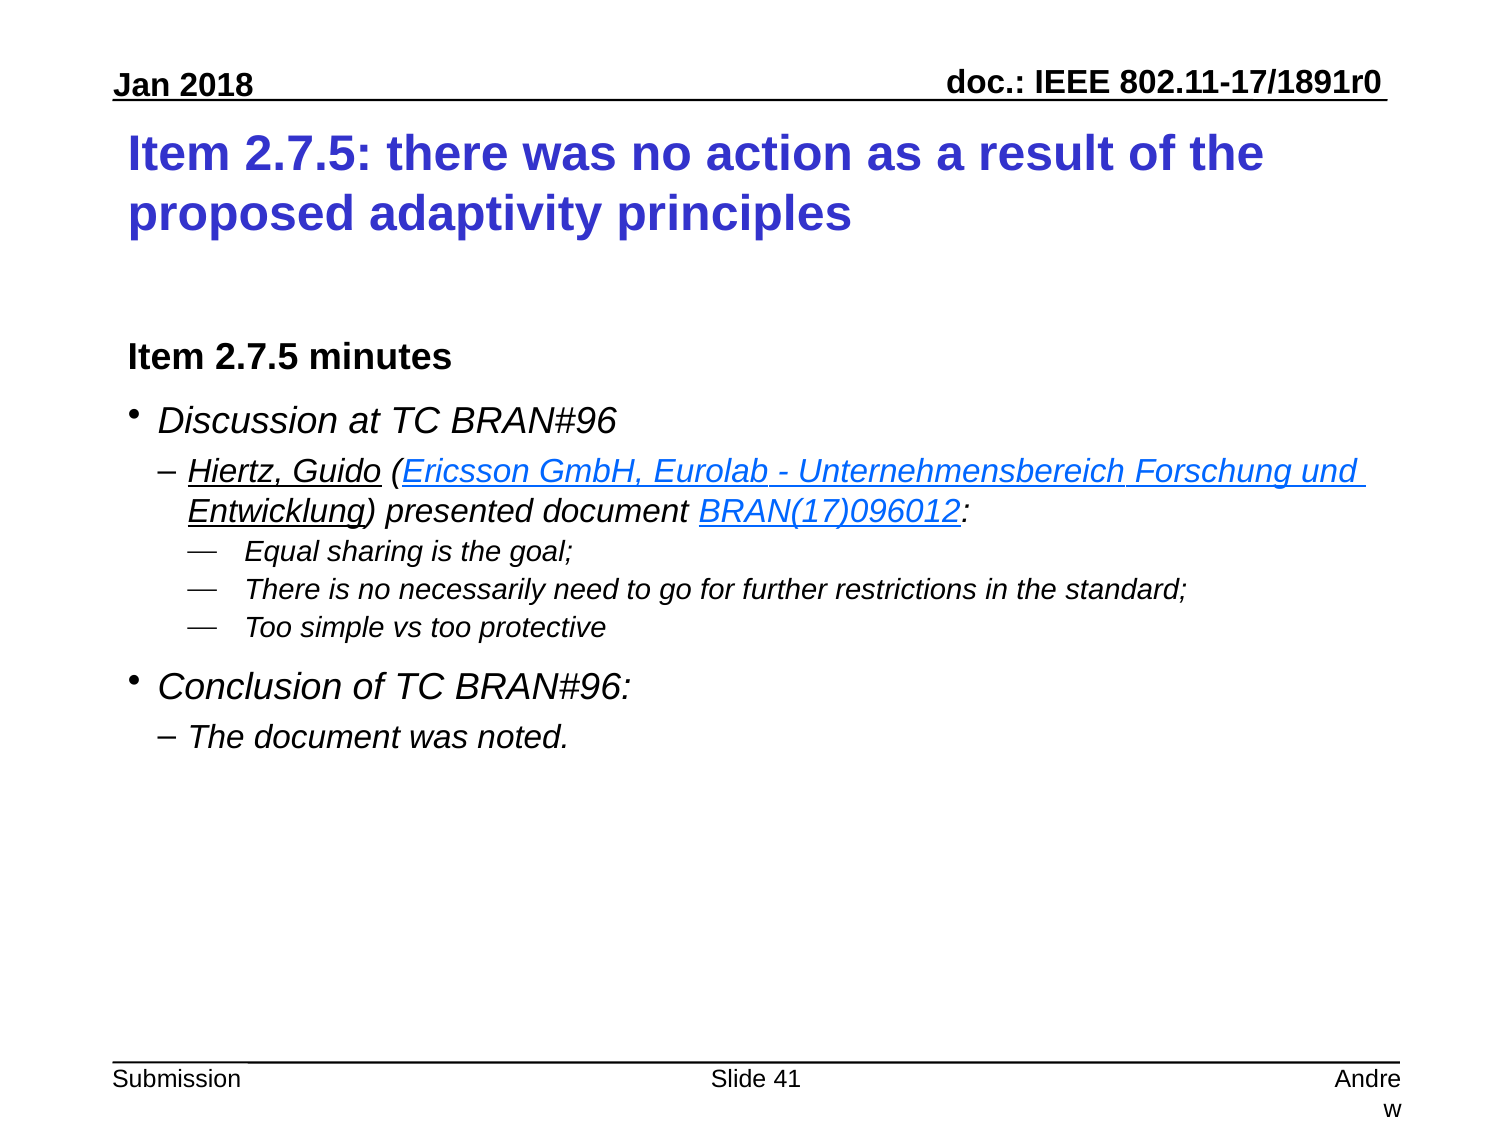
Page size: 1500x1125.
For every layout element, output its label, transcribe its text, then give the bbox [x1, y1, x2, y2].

title Item 2.7.5: there was no action as a result of the proposed adaptivity principles [112, 112, 1425, 288]
list Item 2.7.5 minutes Discussion at TC BRAN#96 Hiertz, Guido (Ericsson GmbH, Eurolab - Unternehmensbereich Forschung und Entwicklung) presented document BRAN(17)096012: Equal sharing is the goal; There is no necessarily need to go for further restrictions in the standard; Too simple vs too protective Conclusion of TC BRAN#96: The document was noted. [112, 324, 1388, 1000]
slide_number Slide 41 [709, 1061, 803, 1093]
footer Andrew Myles, Cisco [1320, 1061, 1402, 1093]
